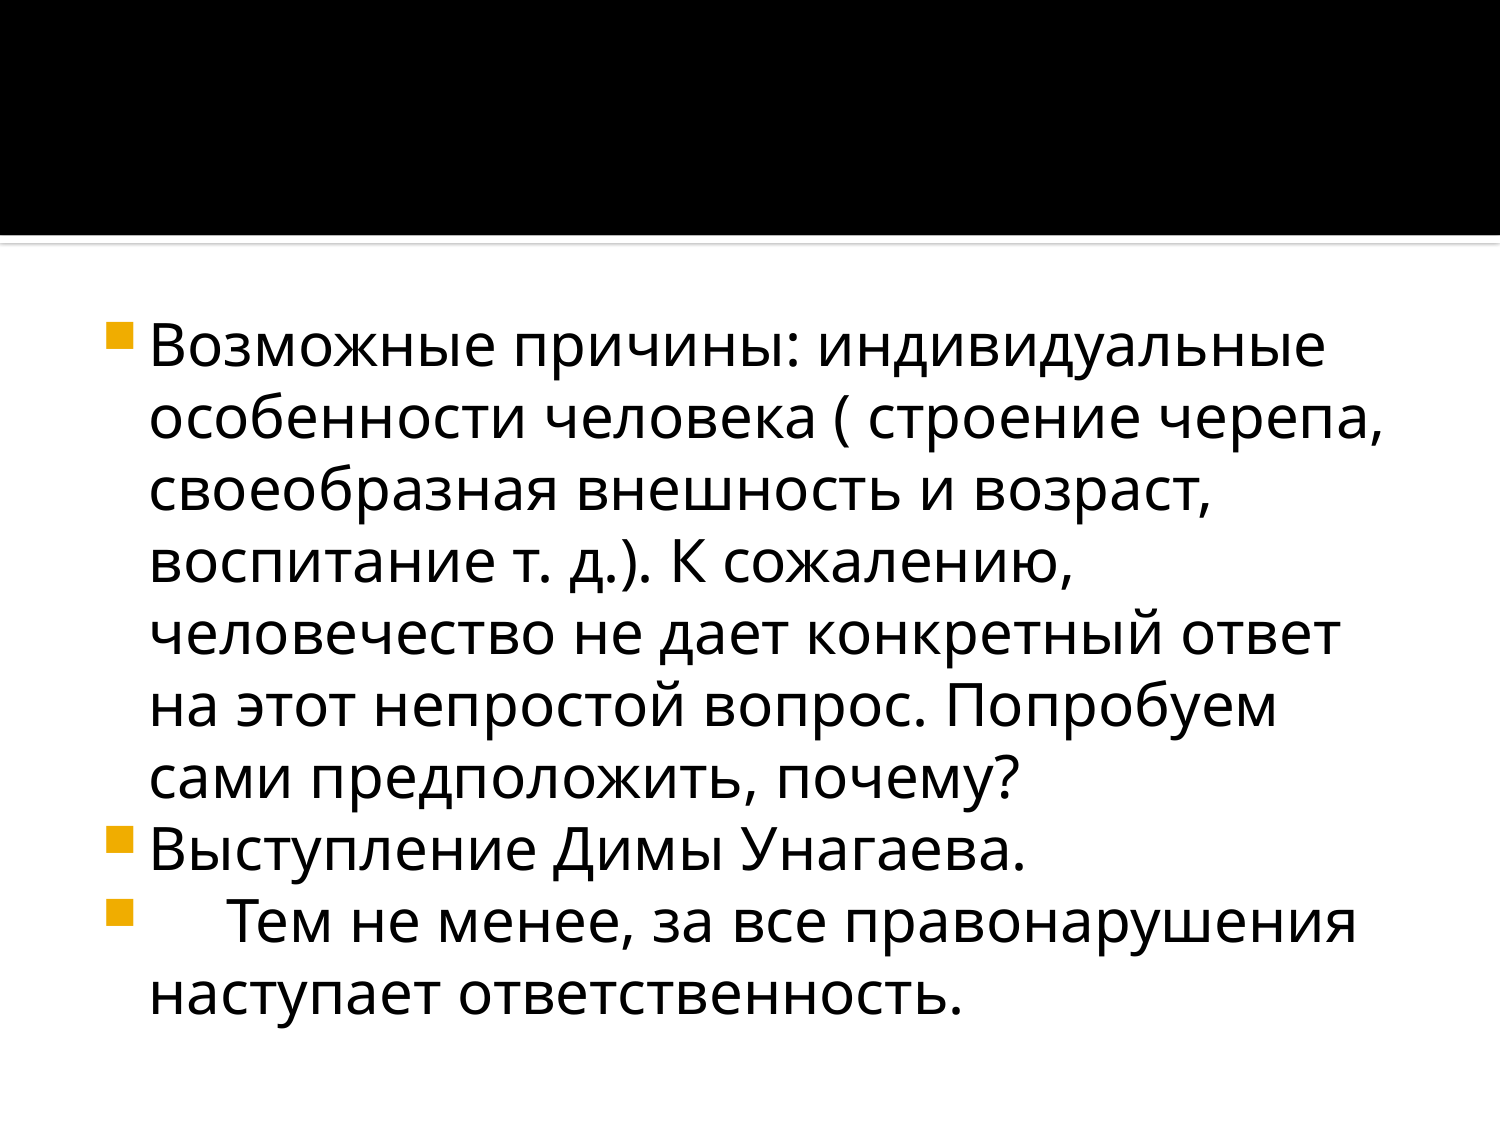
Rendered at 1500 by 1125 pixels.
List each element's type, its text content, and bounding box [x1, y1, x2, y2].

list Возможные причины: индивидуальные особенности человека ( строение черепа, своеобразная внешность и возраст, воспитание т. д.). К сожалению, человечество не дает конкретный ответ на этот непростой вопрос. Попробуем сами предположить, почему? Выступление Димы Унагаева. Тем не менее, за все правонарушения наступает ответственность. [75, 291, 1425, 1050]
